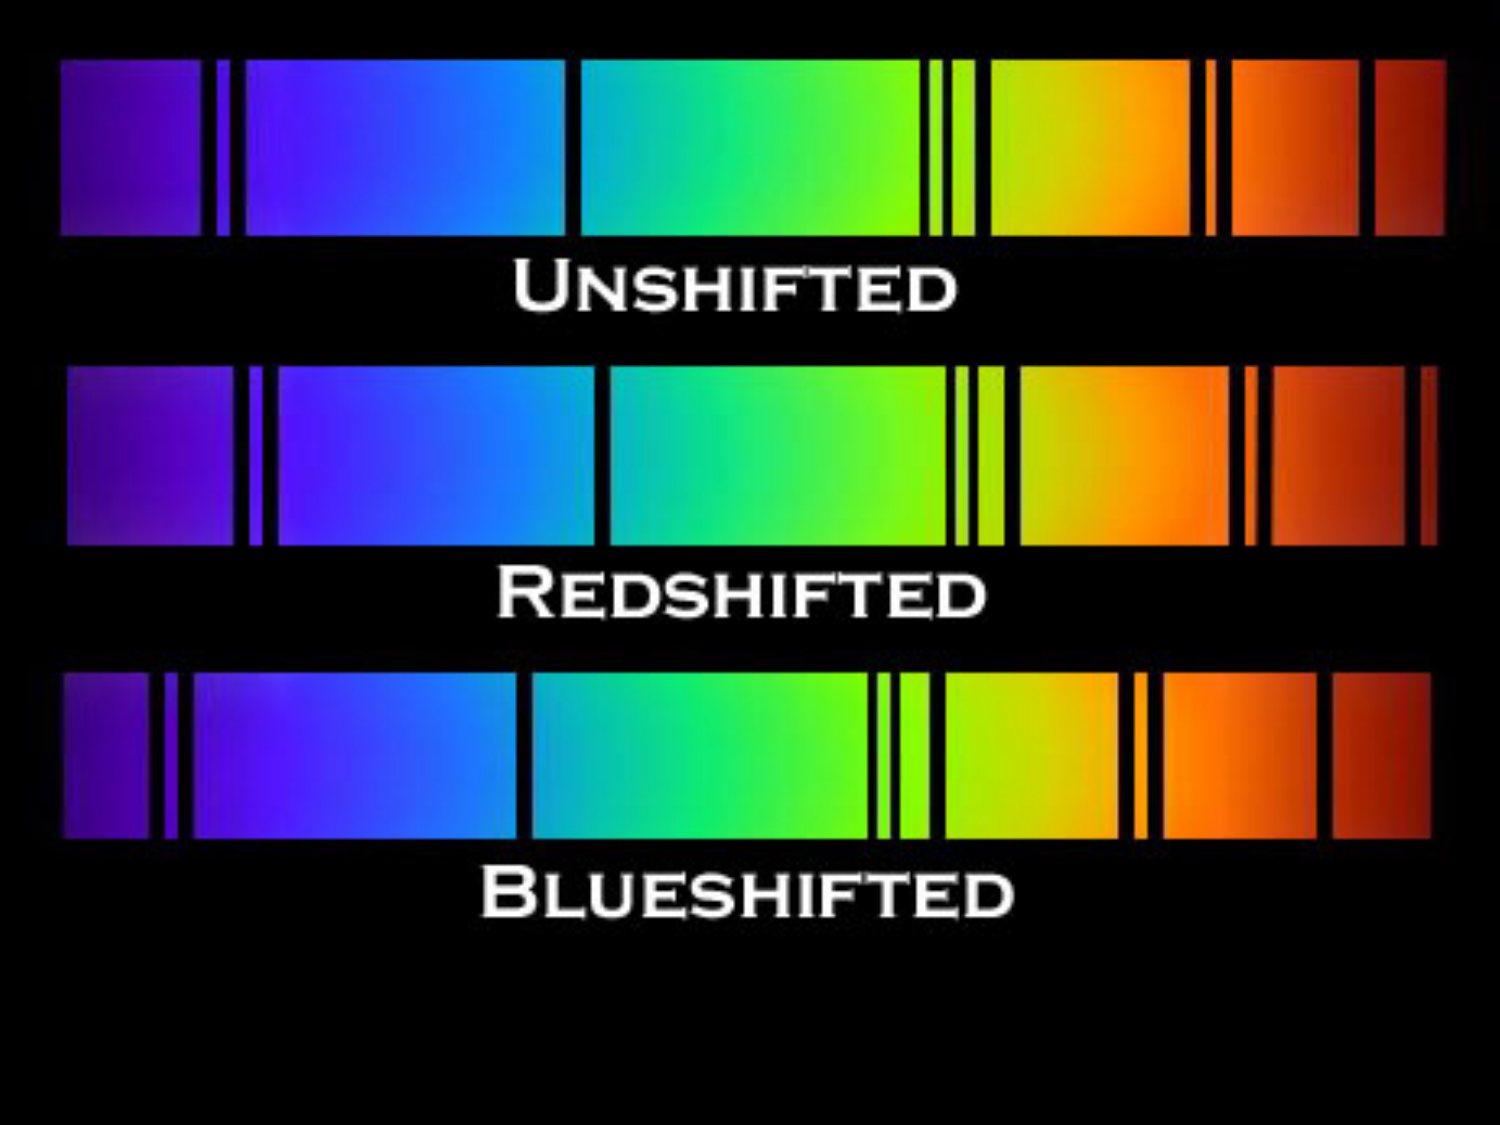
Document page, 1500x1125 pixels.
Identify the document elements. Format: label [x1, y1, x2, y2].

picture [0, 0, 1500, 977]
